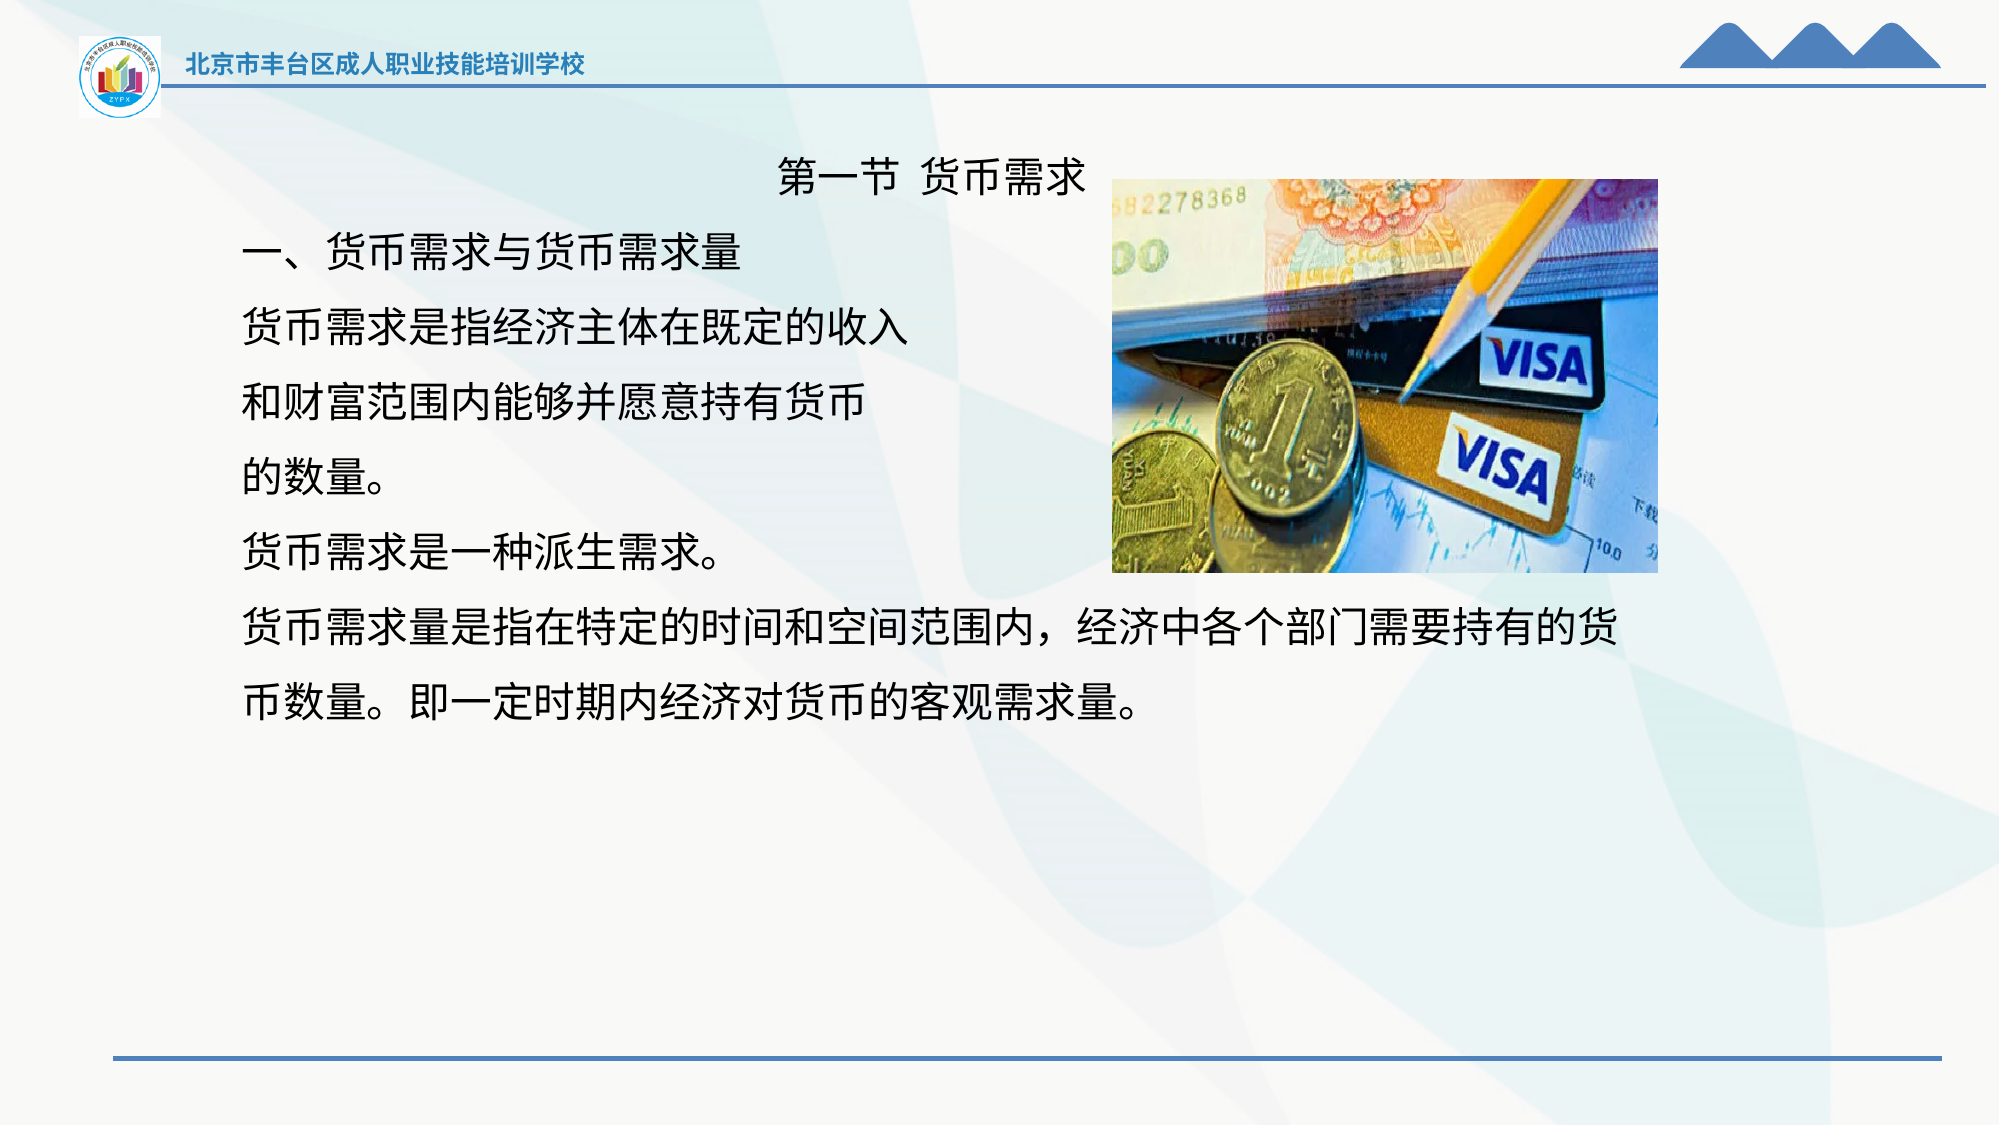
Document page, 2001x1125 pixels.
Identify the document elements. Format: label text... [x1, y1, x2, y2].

text_box [1677, 21, 1772, 70]
picture [0, 0, 1999, 1125]
text_box [1763, 21, 1853, 70]
text_box 第一节 货币需求 一、货币需求与货币需求量 货币需求是指经济主体在既定的收入 和财富范围内能够并愿意持有货币 的数量。 货币需求是一种派生需求。 货币需求量是指在特定的时间和空间范围内，经济中各个部门需要持有的货币数量。即一定时期内经济对货币的客观需求量。 [226, 118, 1636, 808]
text_box [1840, 21, 1944, 70]
text_box 北京市丰台区成人职业技能培训学校 [170, 40, 632, 85]
